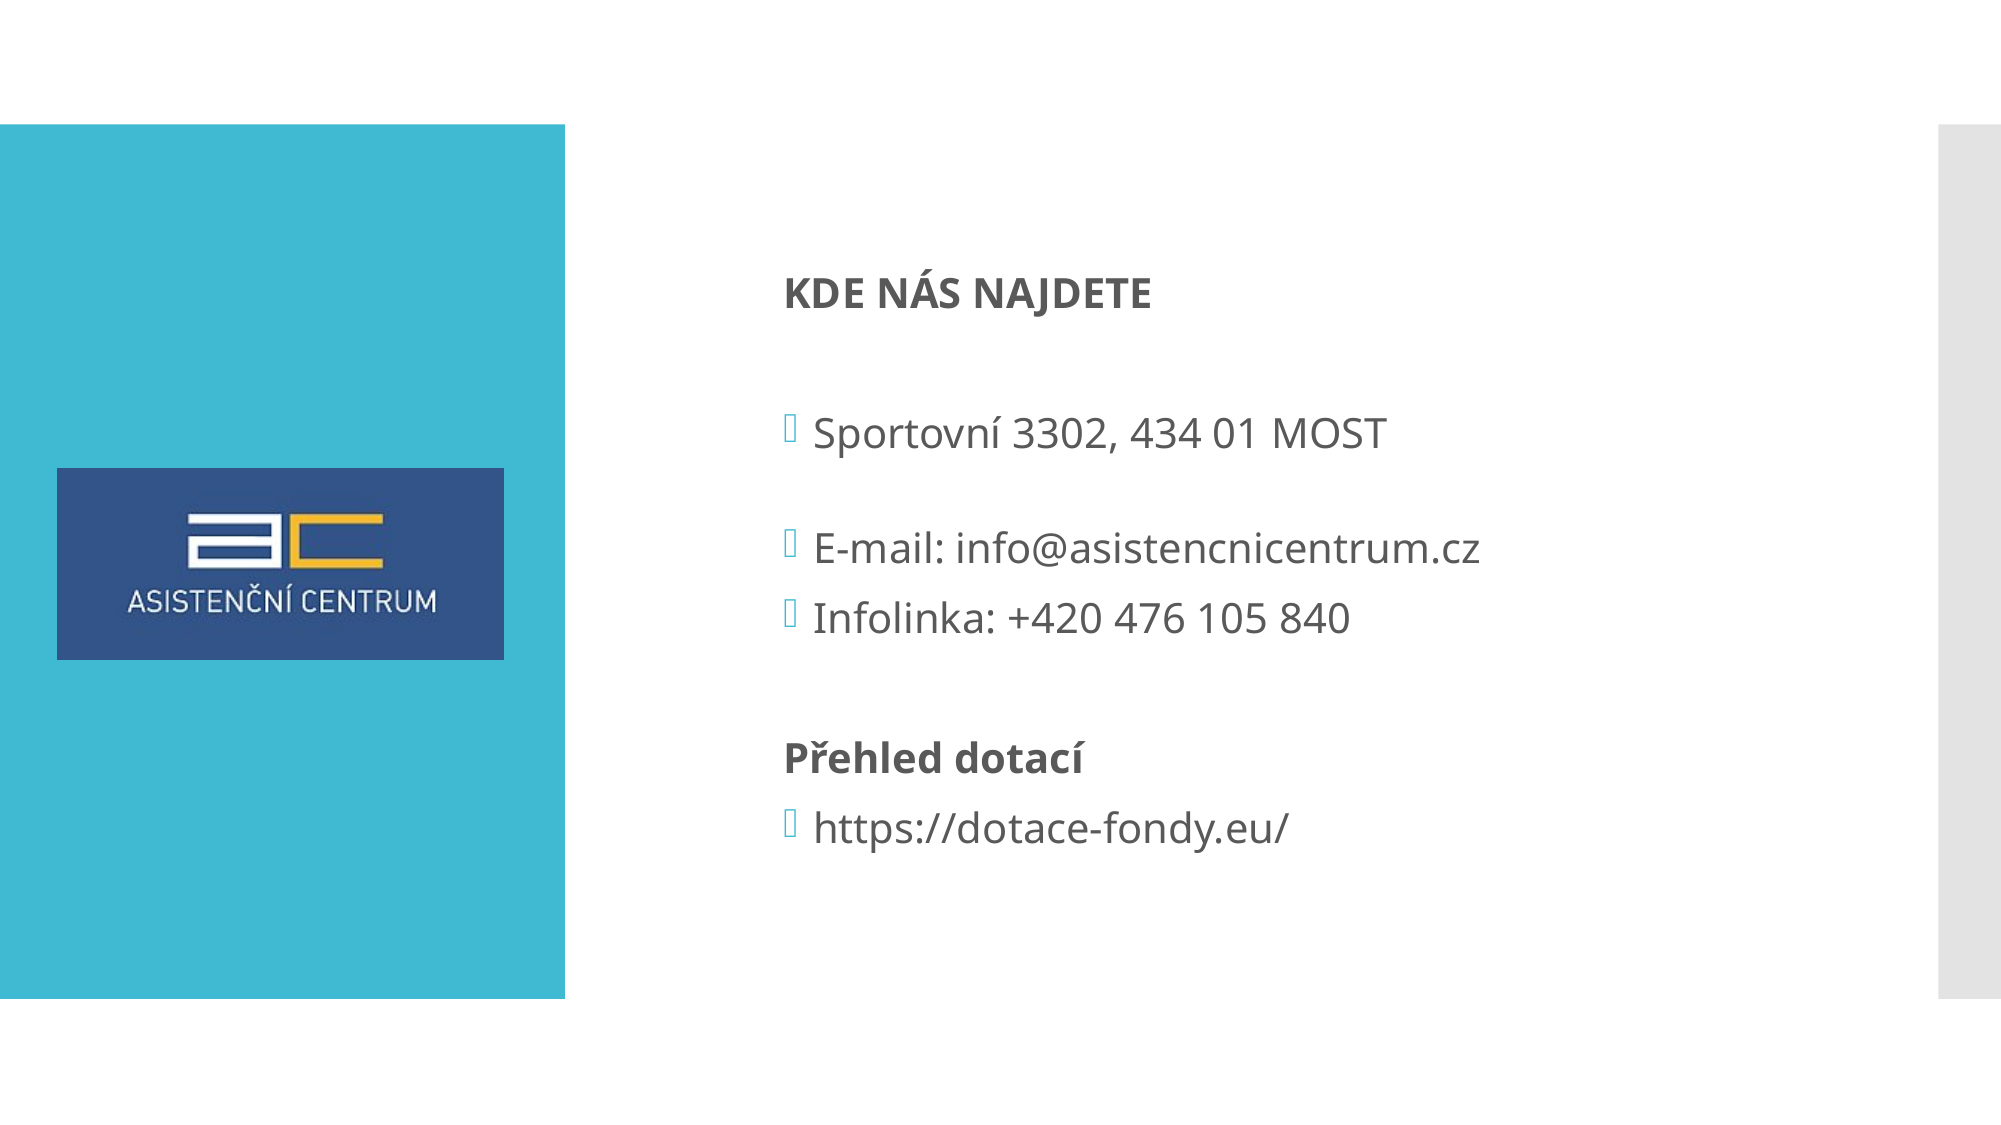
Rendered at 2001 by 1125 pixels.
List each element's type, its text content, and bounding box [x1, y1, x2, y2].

picture [57, 467, 504, 661]
list KDE NÁS NAJDETE Sportovní 3302, 434 01 MOST E-mail: info@asistencnicentrum.cz Infolinka: +420 476 105 840 Přehled dotací https://dotace-fondy.eu/ [768, 142, 1819, 983]
